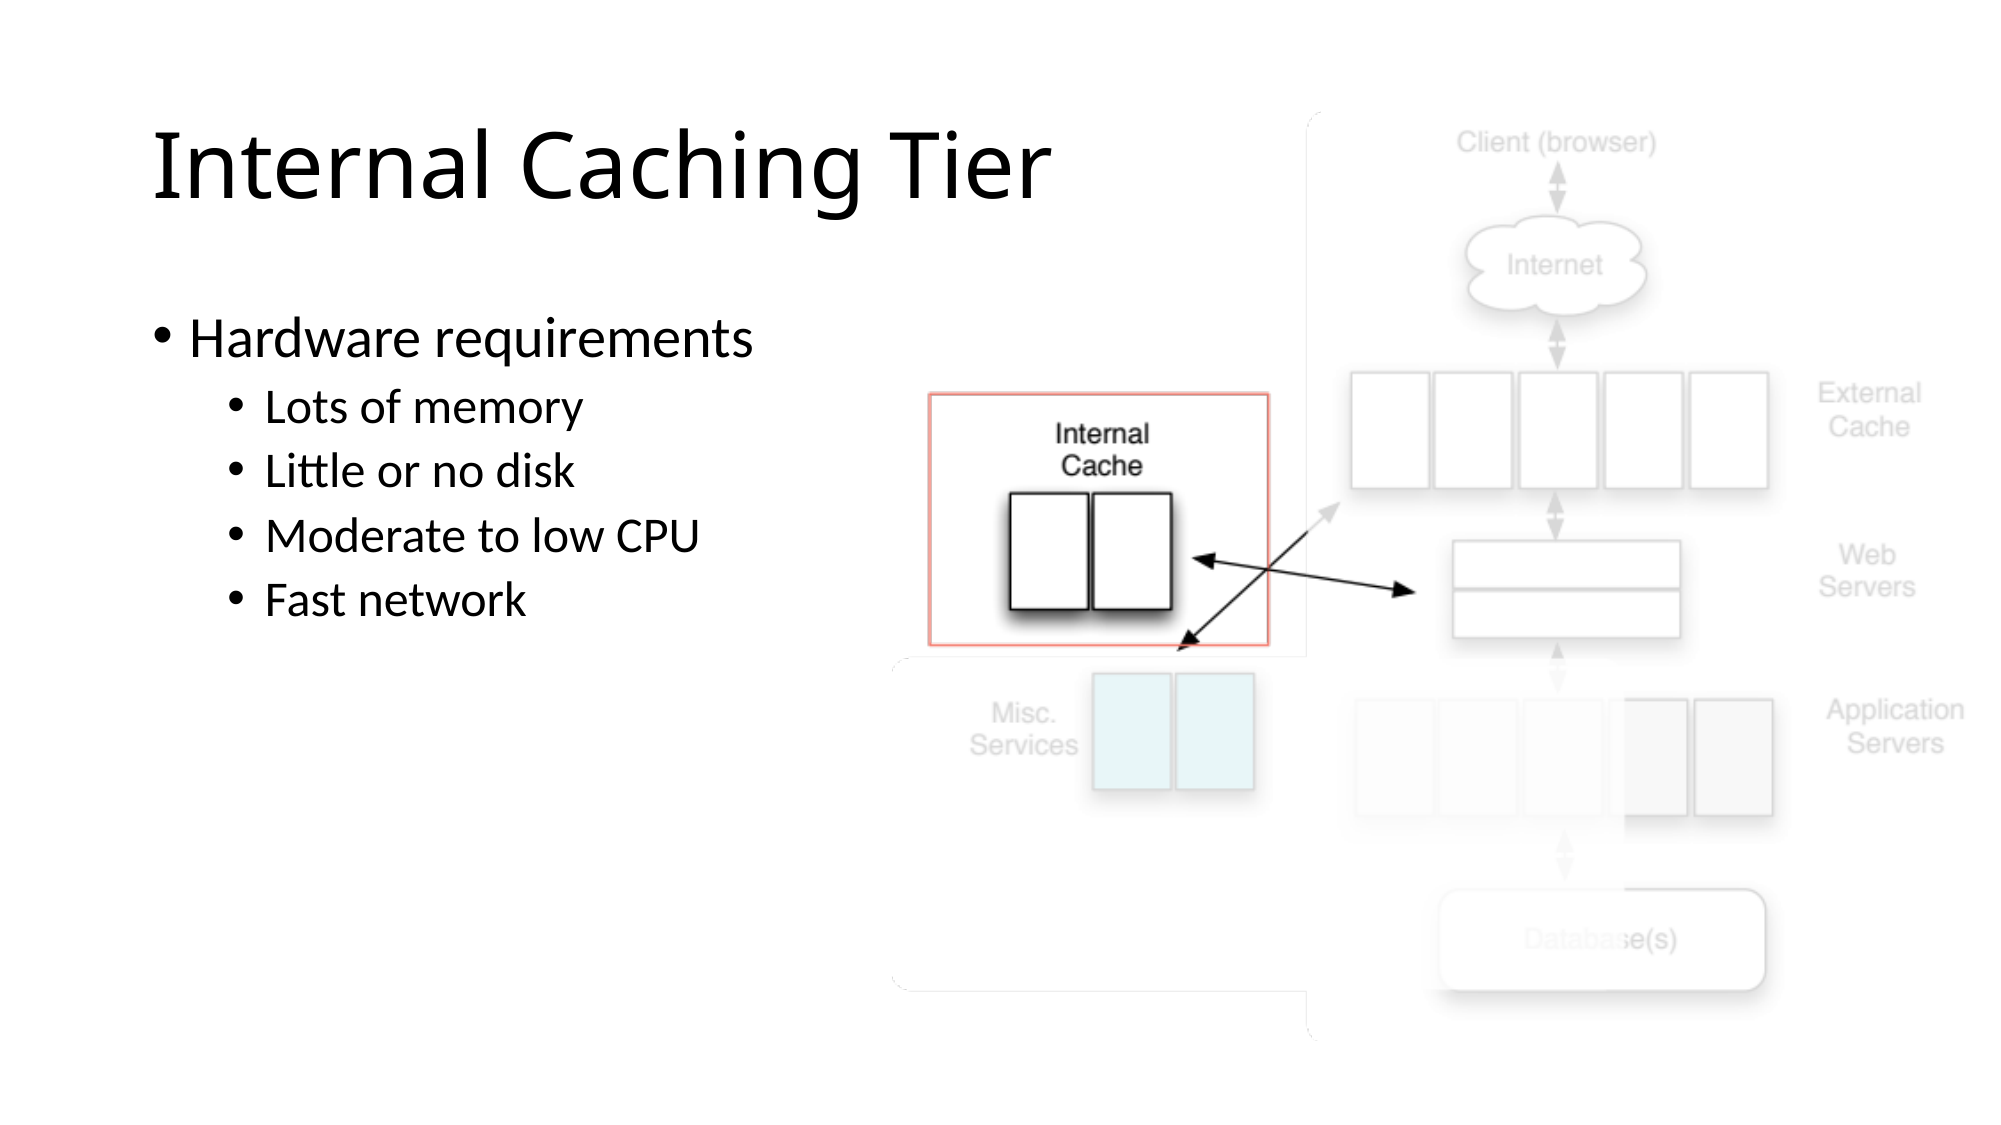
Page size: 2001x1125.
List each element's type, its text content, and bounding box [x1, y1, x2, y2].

picture [891, 111, 2000, 1041]
title Internal Caching Tier [137, 59, 1863, 278]
list Hardware requirements Lots of memory Little or no disk Moderate to low CPU Fast network [137, 299, 891, 1014]
